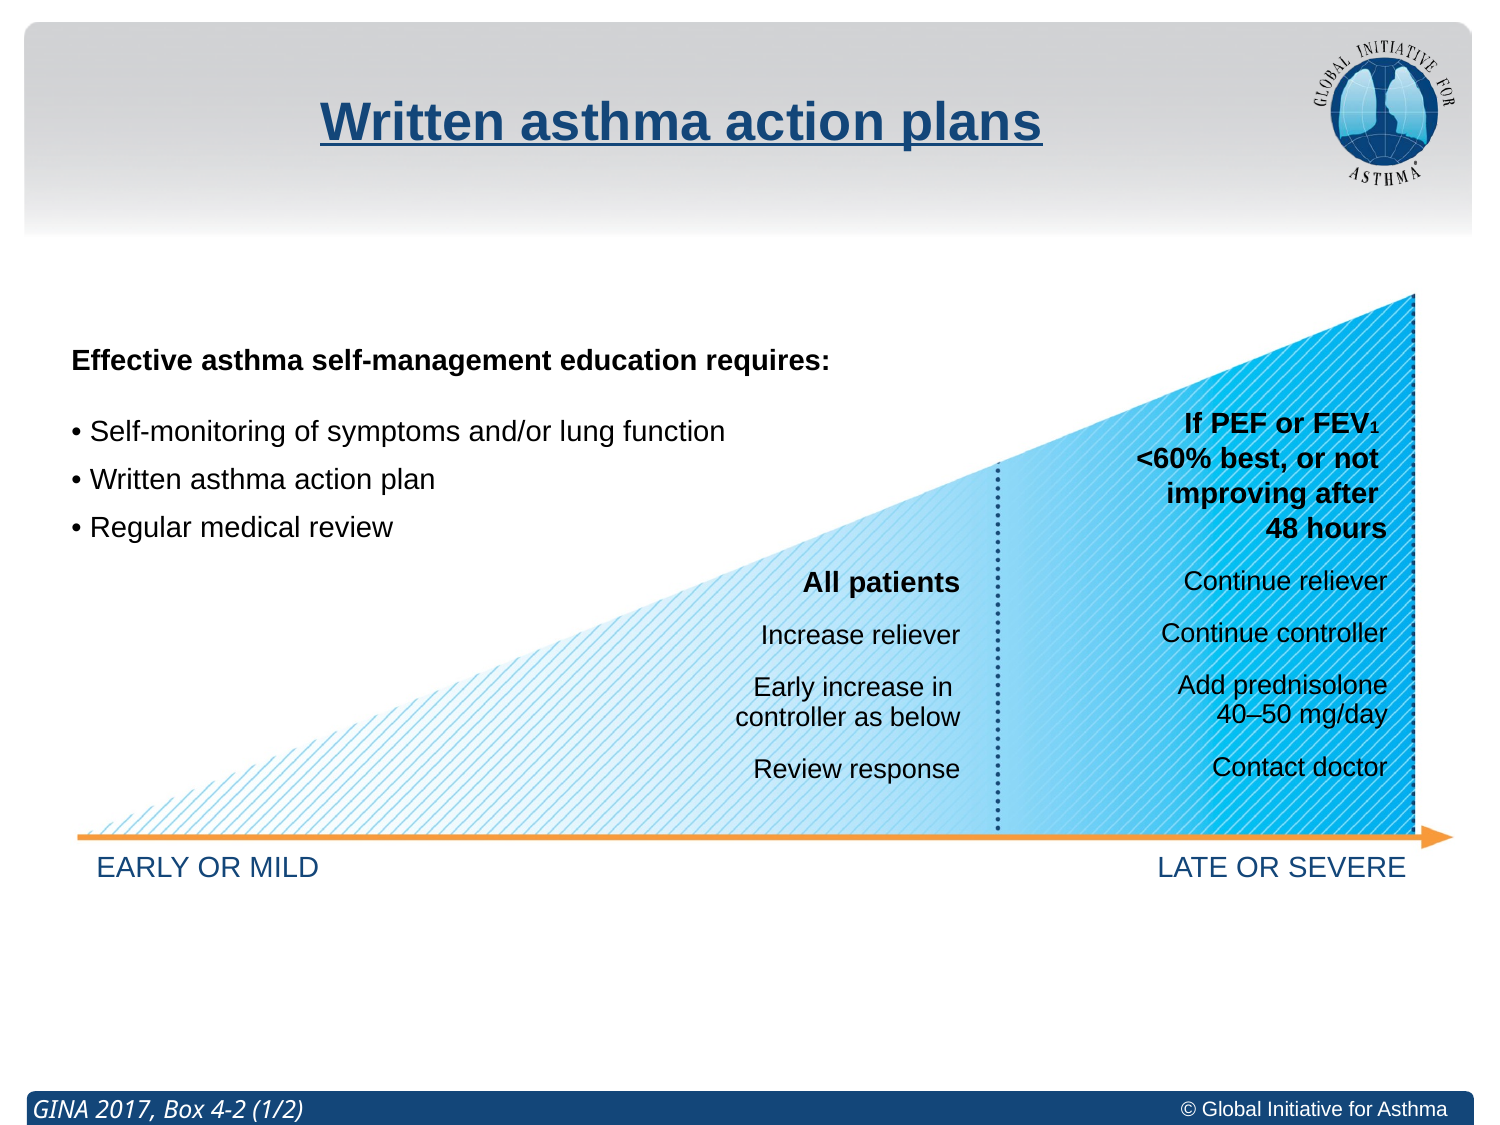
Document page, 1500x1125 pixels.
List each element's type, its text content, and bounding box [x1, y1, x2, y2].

picture [24, 22, 1500, 887]
text_box GINA 2017, Box 4-2 (1/2) [26, 1093, 364, 1125]
